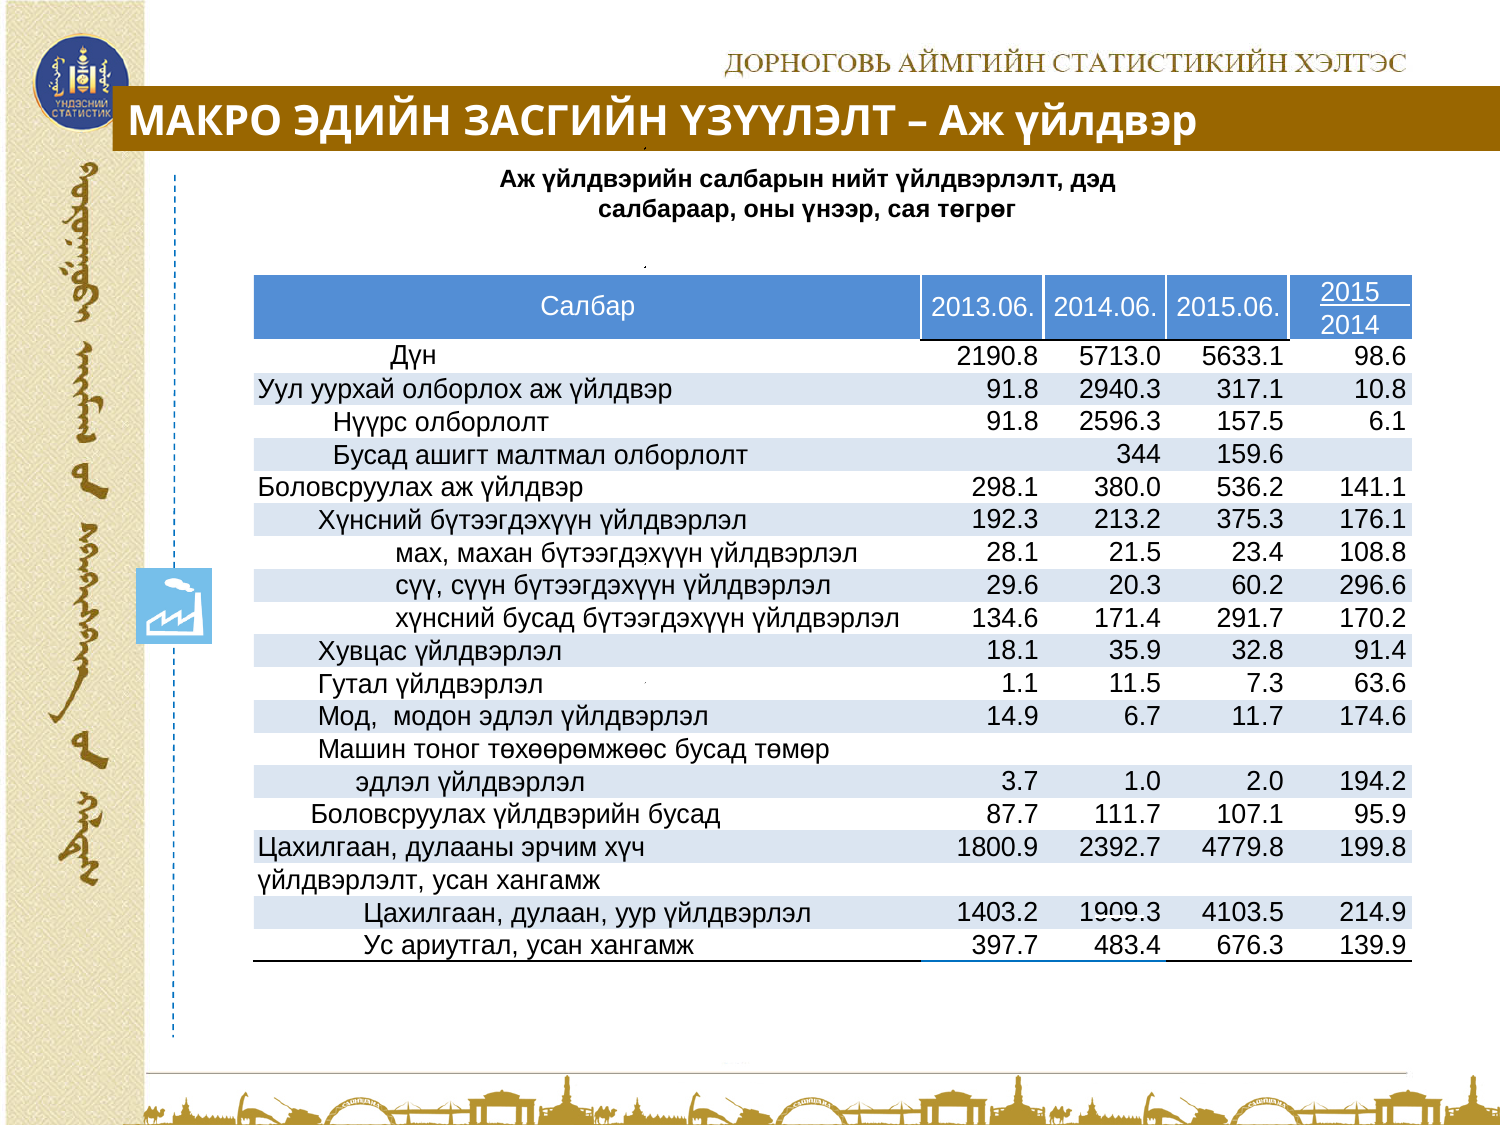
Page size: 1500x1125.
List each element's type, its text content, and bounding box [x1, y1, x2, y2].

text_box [172, 174, 176, 567]
text_box Аж үйлдвэрийн салбарын нийт үйлдвэрлэлт, дэд салбараар, оны үнээр, сая төгрөг [432, 155, 1183, 231]
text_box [172, 653, 176, 1038]
picture [0, 0, 1500, 1125]
text_box МАКРО ЭДИЙН ЗАСГИЙН ҮЗҮҮЛЭЛТ – Аж үйлдвэр [112, 86, 1500, 151]
